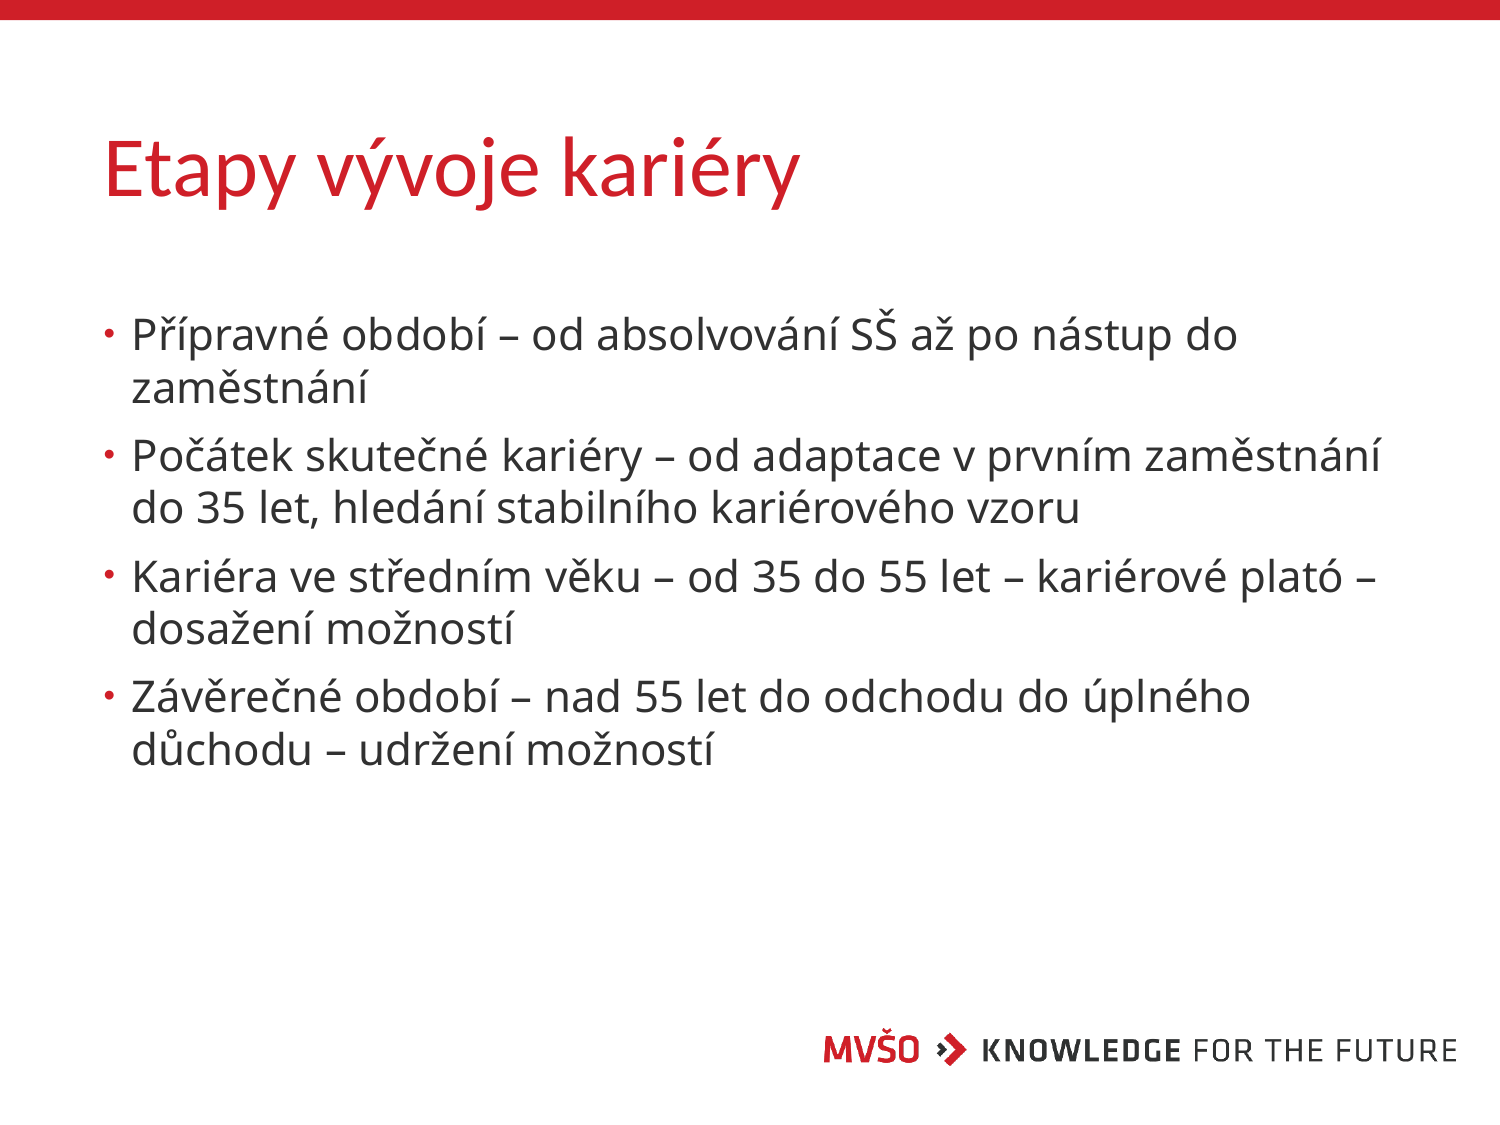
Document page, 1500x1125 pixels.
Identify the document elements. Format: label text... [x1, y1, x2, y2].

picture [824, 1028, 1456, 1066]
list Přípravné období – od absolvování SŠ až po nástup do zaměstnání Počátek skutečné kariéry – od adaptace v prvním zaměstnání do 35 let, hledání stabilního kariérového vzoru Kariéra ve středním věku – od 35 do 55 let – kariérové plató – dosažení možností Závěrečné období – nad 55 let do odchodu do úplného důchodu – udržení možností [88, 299, 1412, 969]
title Etapy vývoje kariéry [88, 59, 1412, 278]
